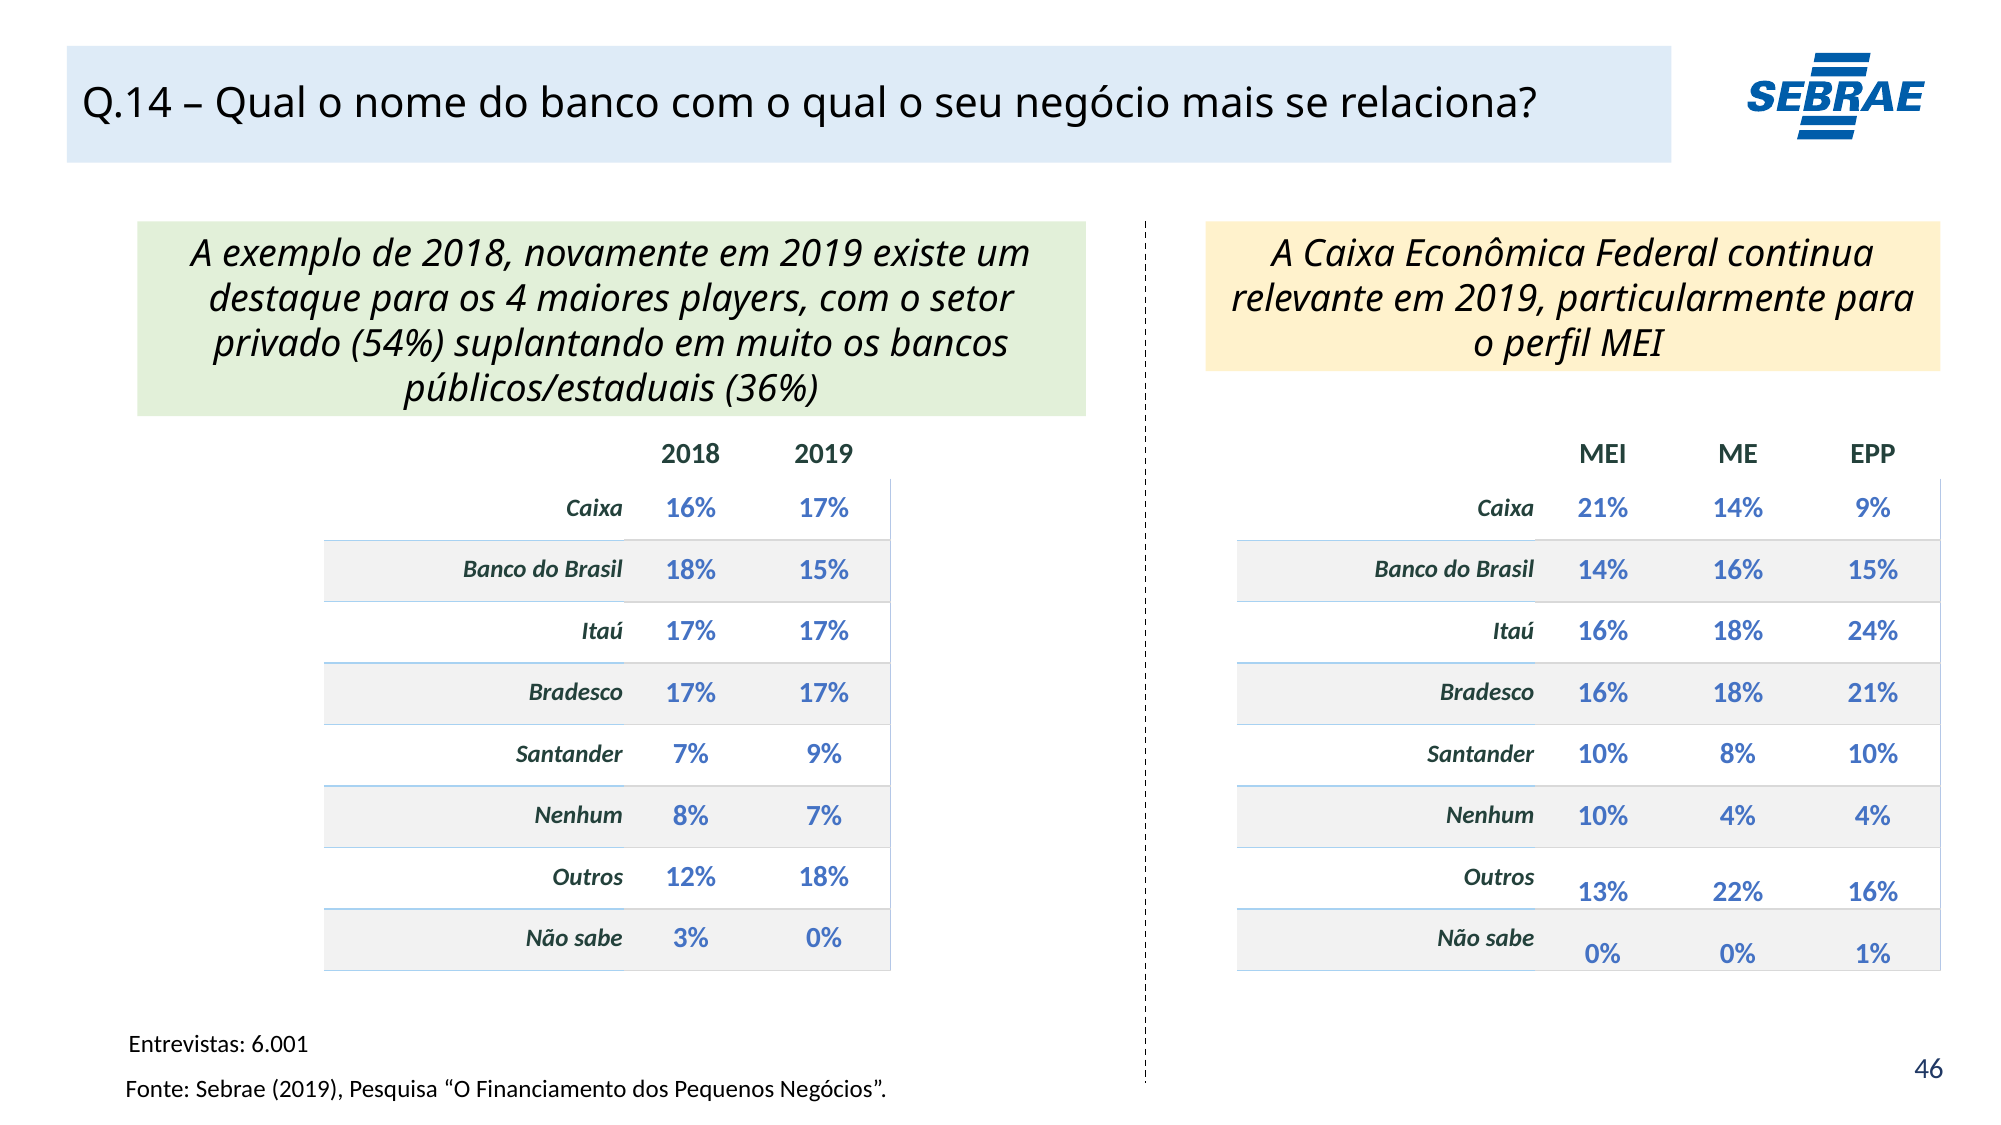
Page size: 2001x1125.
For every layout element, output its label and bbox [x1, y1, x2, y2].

table_cell [324, 664, 890, 724]
table_header [324, 410, 891, 540]
table_cell [1237, 664, 1940, 724]
title [66, 45, 1672, 163]
table_cell [1237, 541, 1940, 601]
table_cell [324, 848, 890, 908]
text_box [66, 1019, 1124, 1110]
table_cell [324, 725, 890, 785]
table_cell [1237, 848, 1940, 908]
table_cell [1237, 787, 1940, 847]
text_box [137, 221, 1086, 417]
text_box [1205, 221, 1941, 372]
table_cell [1237, 725, 1940, 785]
table_cell [324, 602, 890, 662]
table_cell [324, 541, 890, 601]
text_box [1746, 51, 1927, 141]
table_cell [1237, 910, 1940, 970]
table_cell [1237, 602, 1940, 662]
table_header [1237, 410, 1940, 540]
table_cell [324, 910, 890, 970]
table_cell [324, 787, 890, 847]
